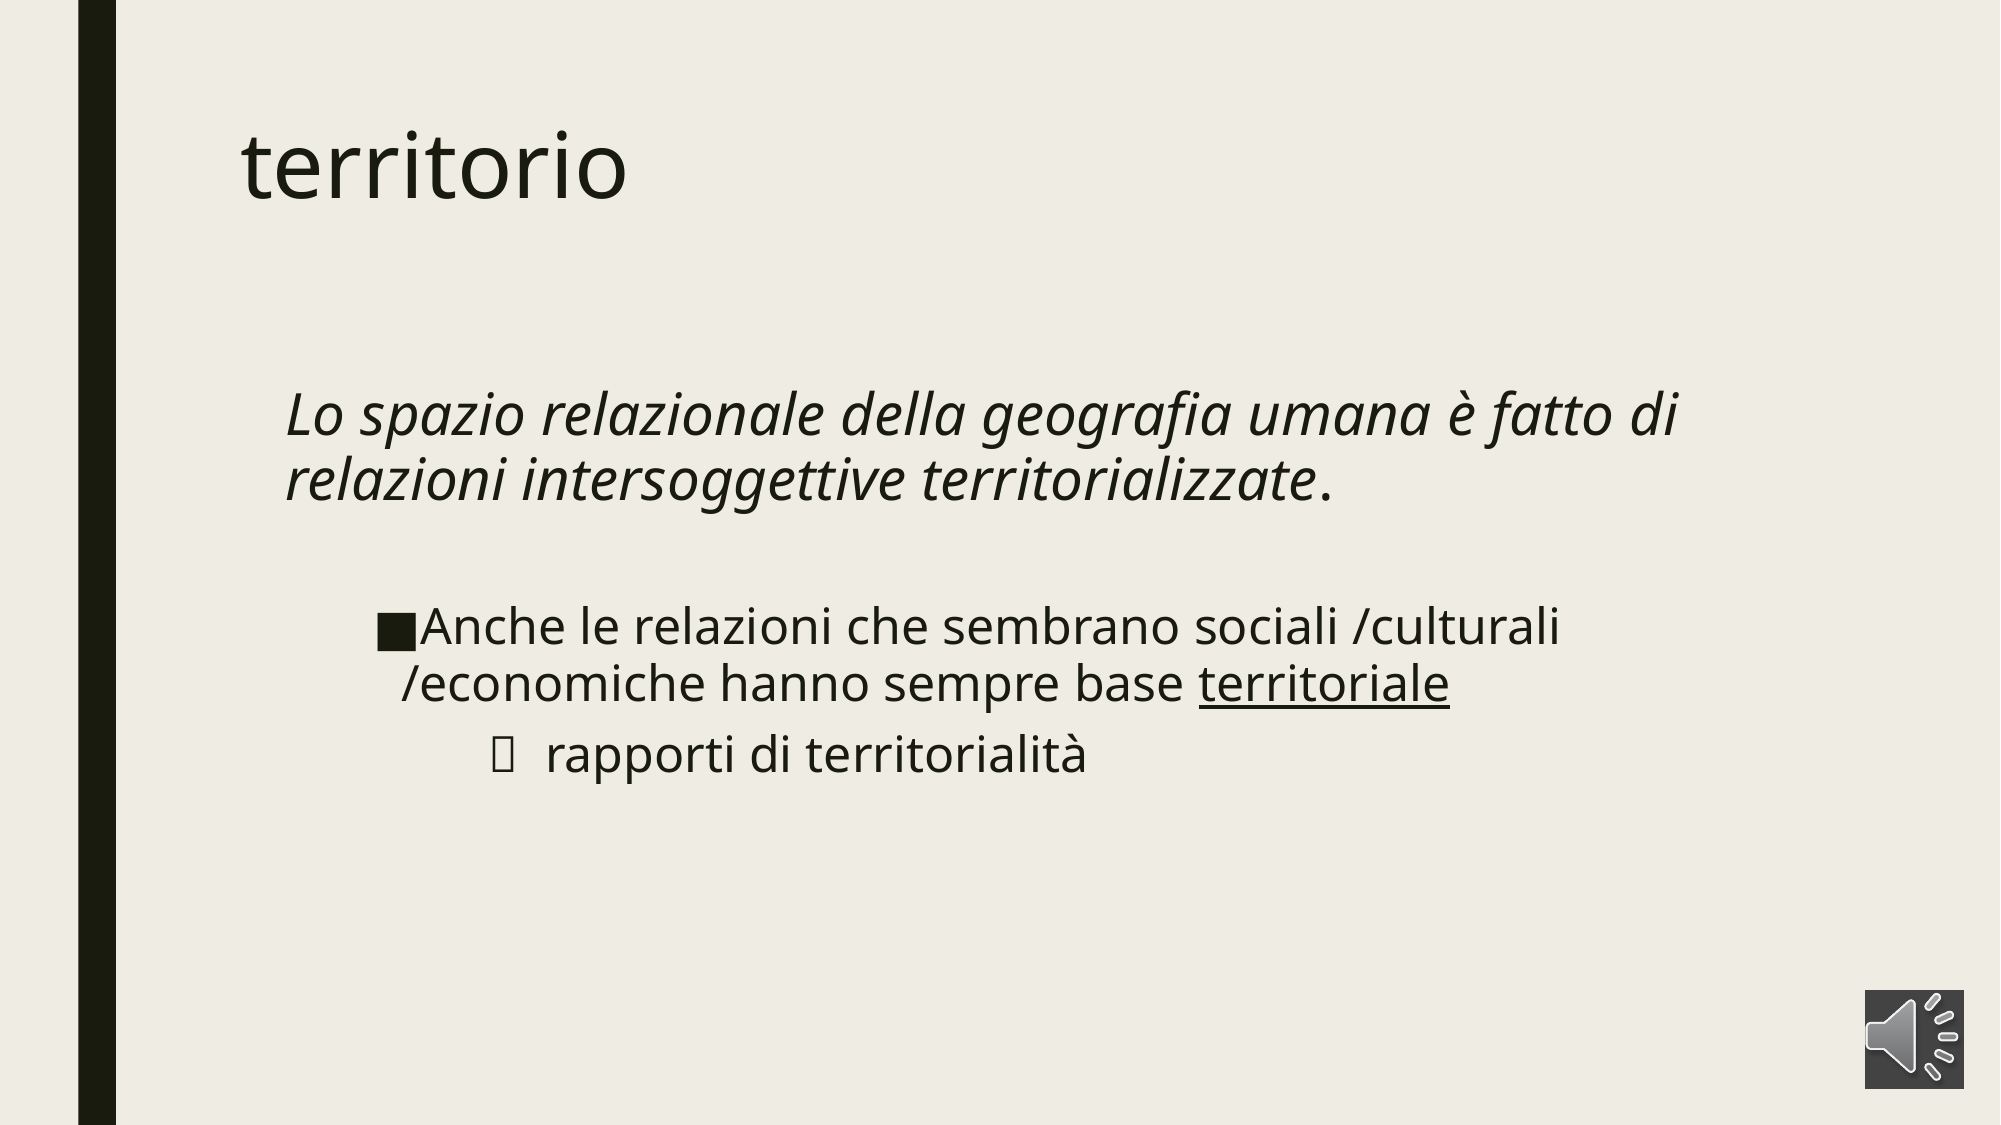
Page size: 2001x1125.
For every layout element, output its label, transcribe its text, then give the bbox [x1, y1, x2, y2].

title territorio [225, 112, 1800, 357]
picture [1864, 989, 1965, 1090]
list Lo spazio relazionale della geografia umana è fatto di relazioni intersoggettive territorializzate. Anche le relazioni che sembrano sociali /culturali /economiche hanno sempre base territoriale  rapporti di territorialità [225, 375, 1846, 1016]
